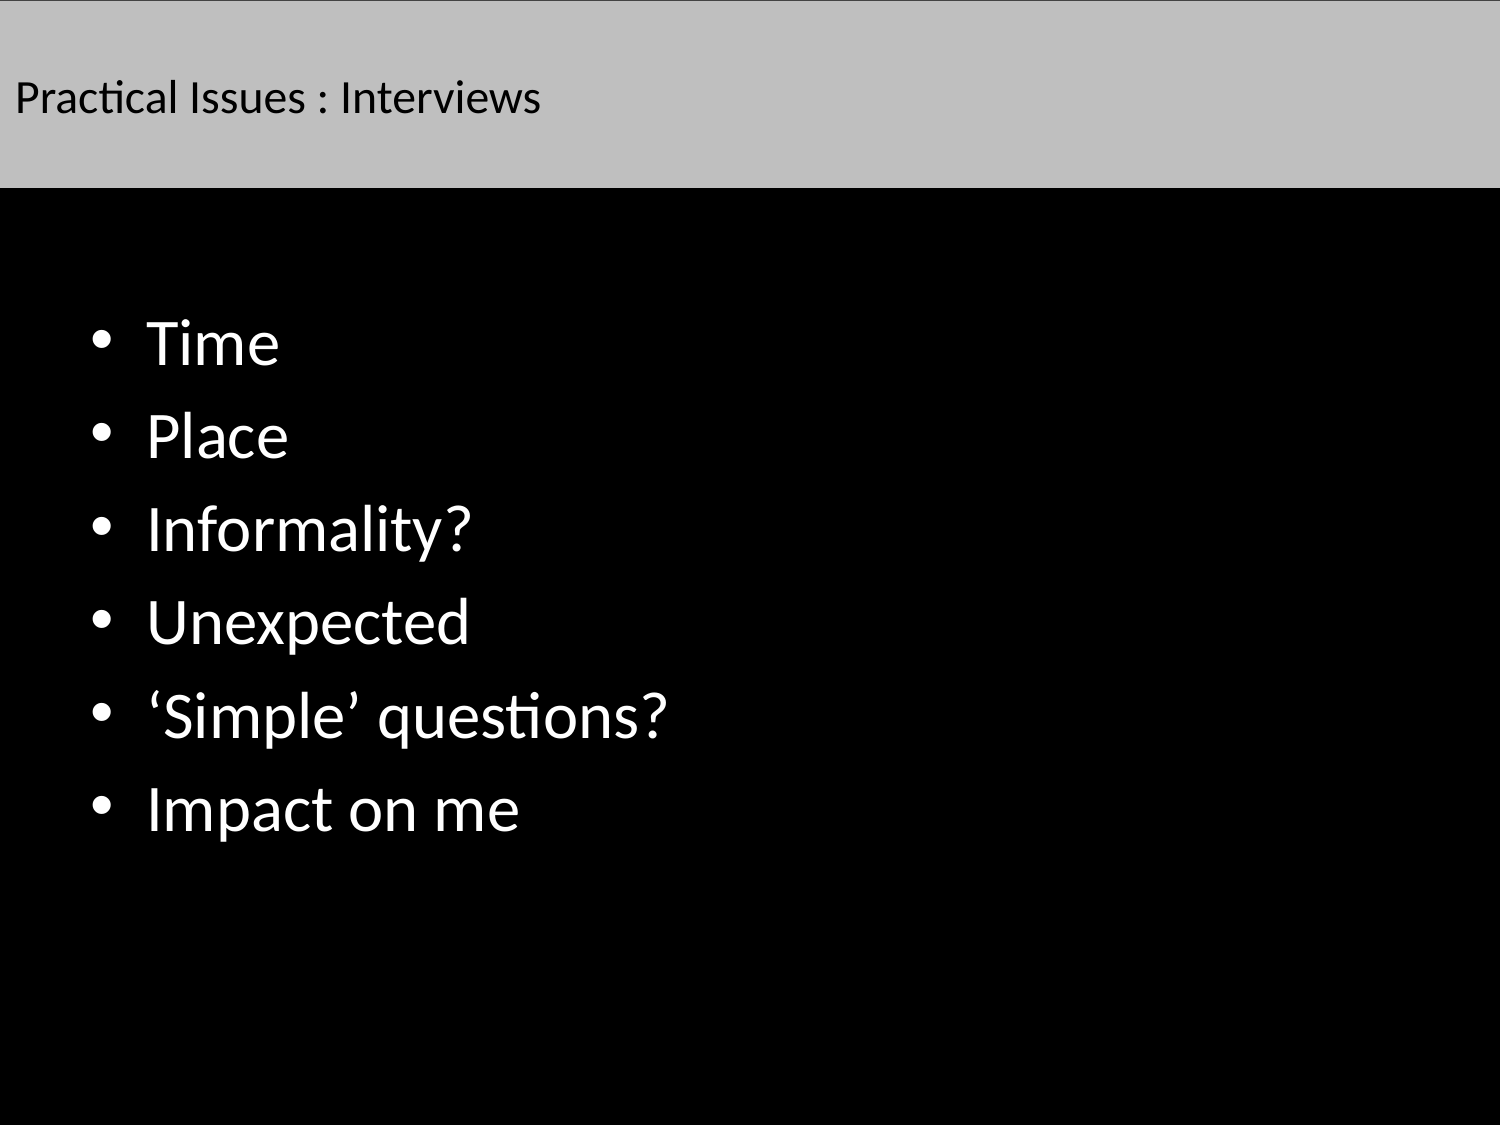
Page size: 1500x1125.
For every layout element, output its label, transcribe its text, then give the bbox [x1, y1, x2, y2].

list Time Place Informality? Unexpected ‘Simple’ questions? Impact on me [75, 197, 1425, 875]
title Practical Issues : Interviews [0, 0, 1500, 188]
